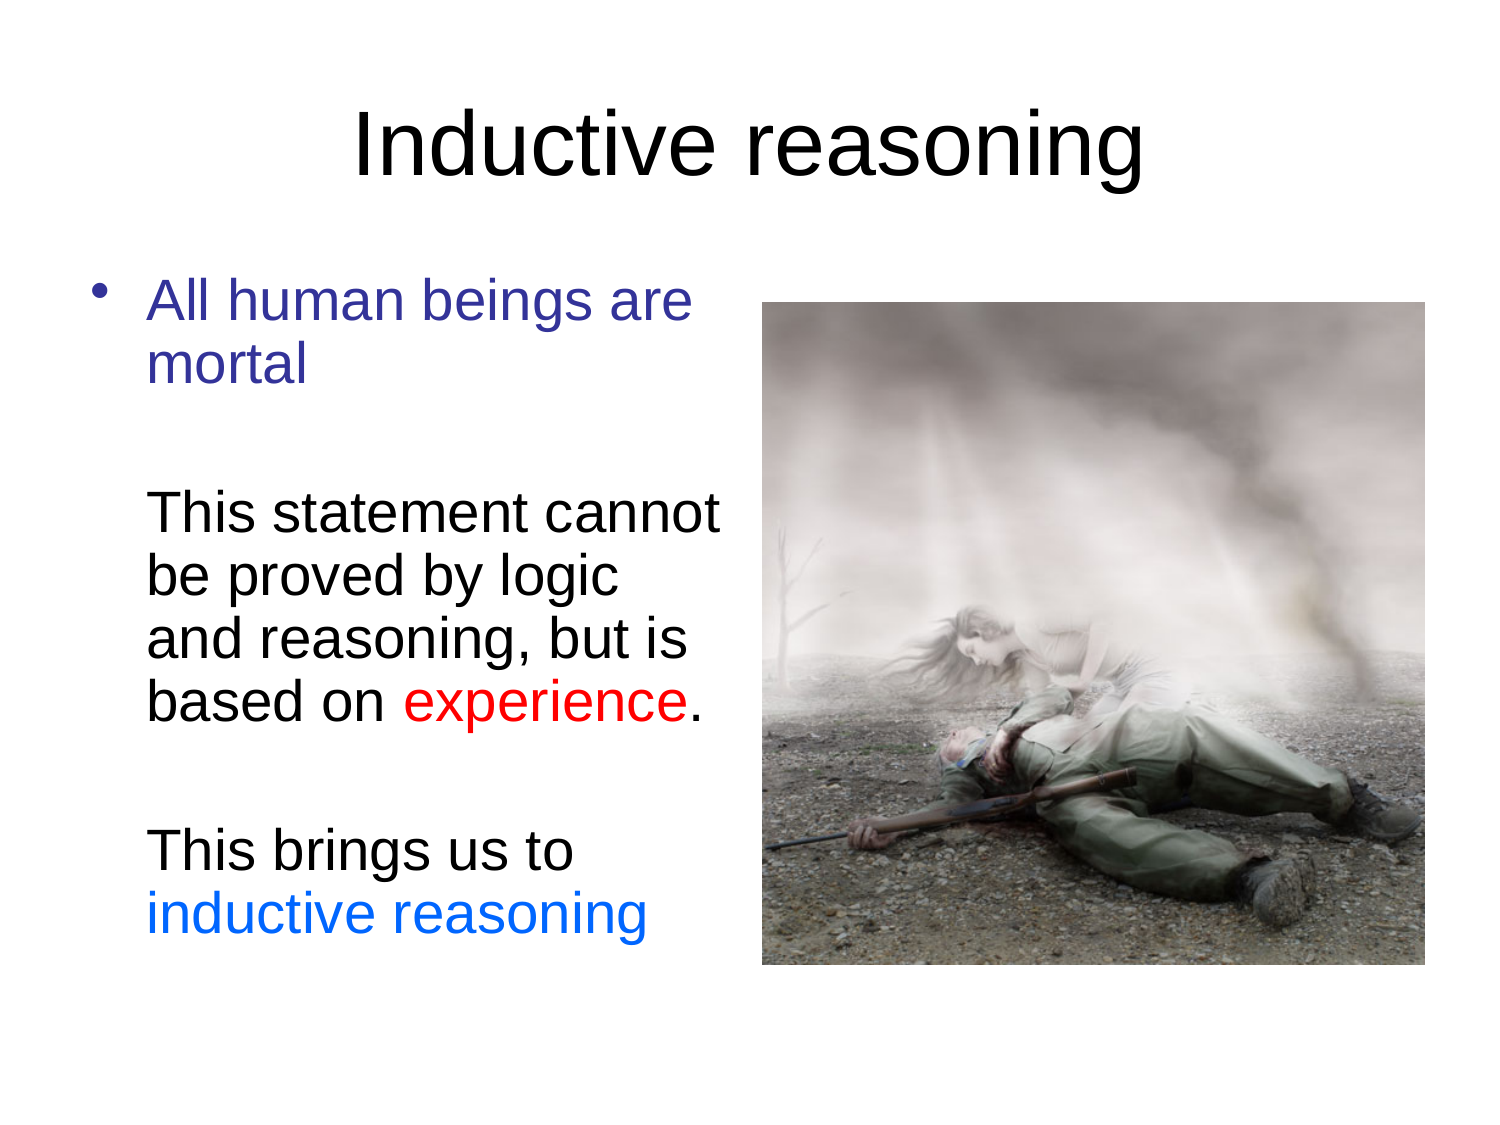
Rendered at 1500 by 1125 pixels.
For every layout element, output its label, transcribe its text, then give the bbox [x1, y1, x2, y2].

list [762, 302, 1426, 965]
list All human beings are mortal This statement cannot be proved by logic and reasoning, but is based on experience. This brings us to inductive reasoning [75, 262, 738, 1005]
title Inductive reasoning [75, 45, 1425, 233]
